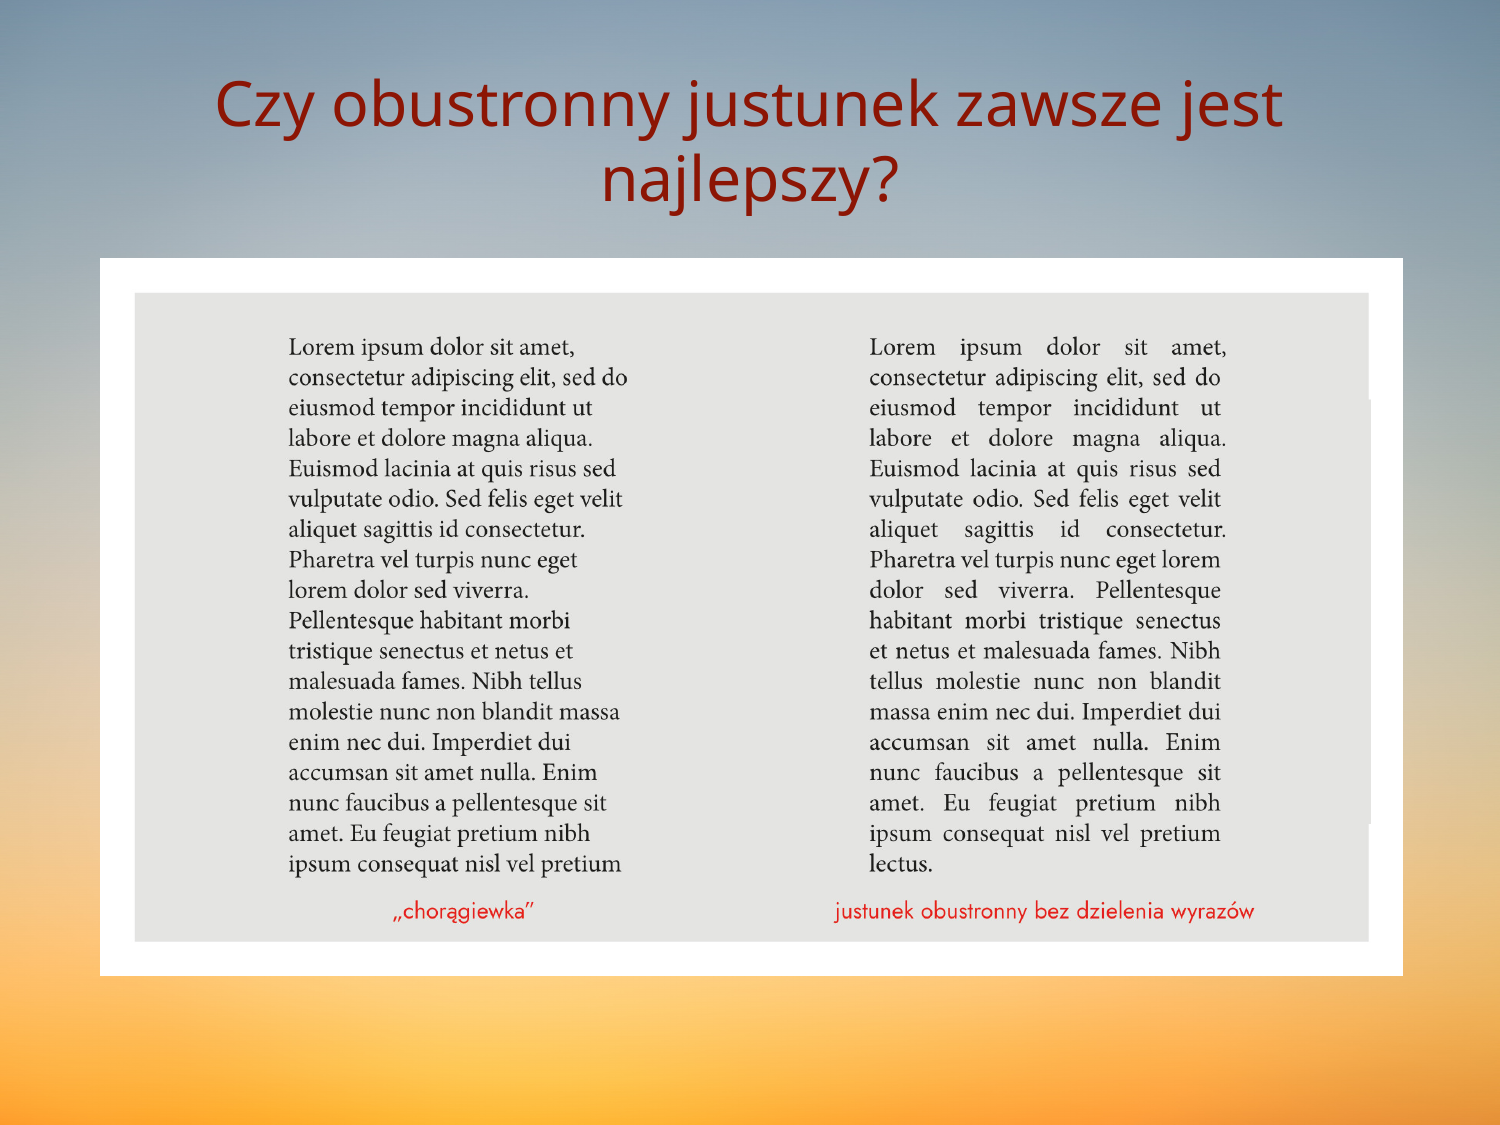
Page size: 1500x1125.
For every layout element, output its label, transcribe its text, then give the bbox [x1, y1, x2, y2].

title Czy obustronny justunek zawsze jest najlepszy? [75, 45, 1425, 233]
picture [0, 0, 1500, 1125]
